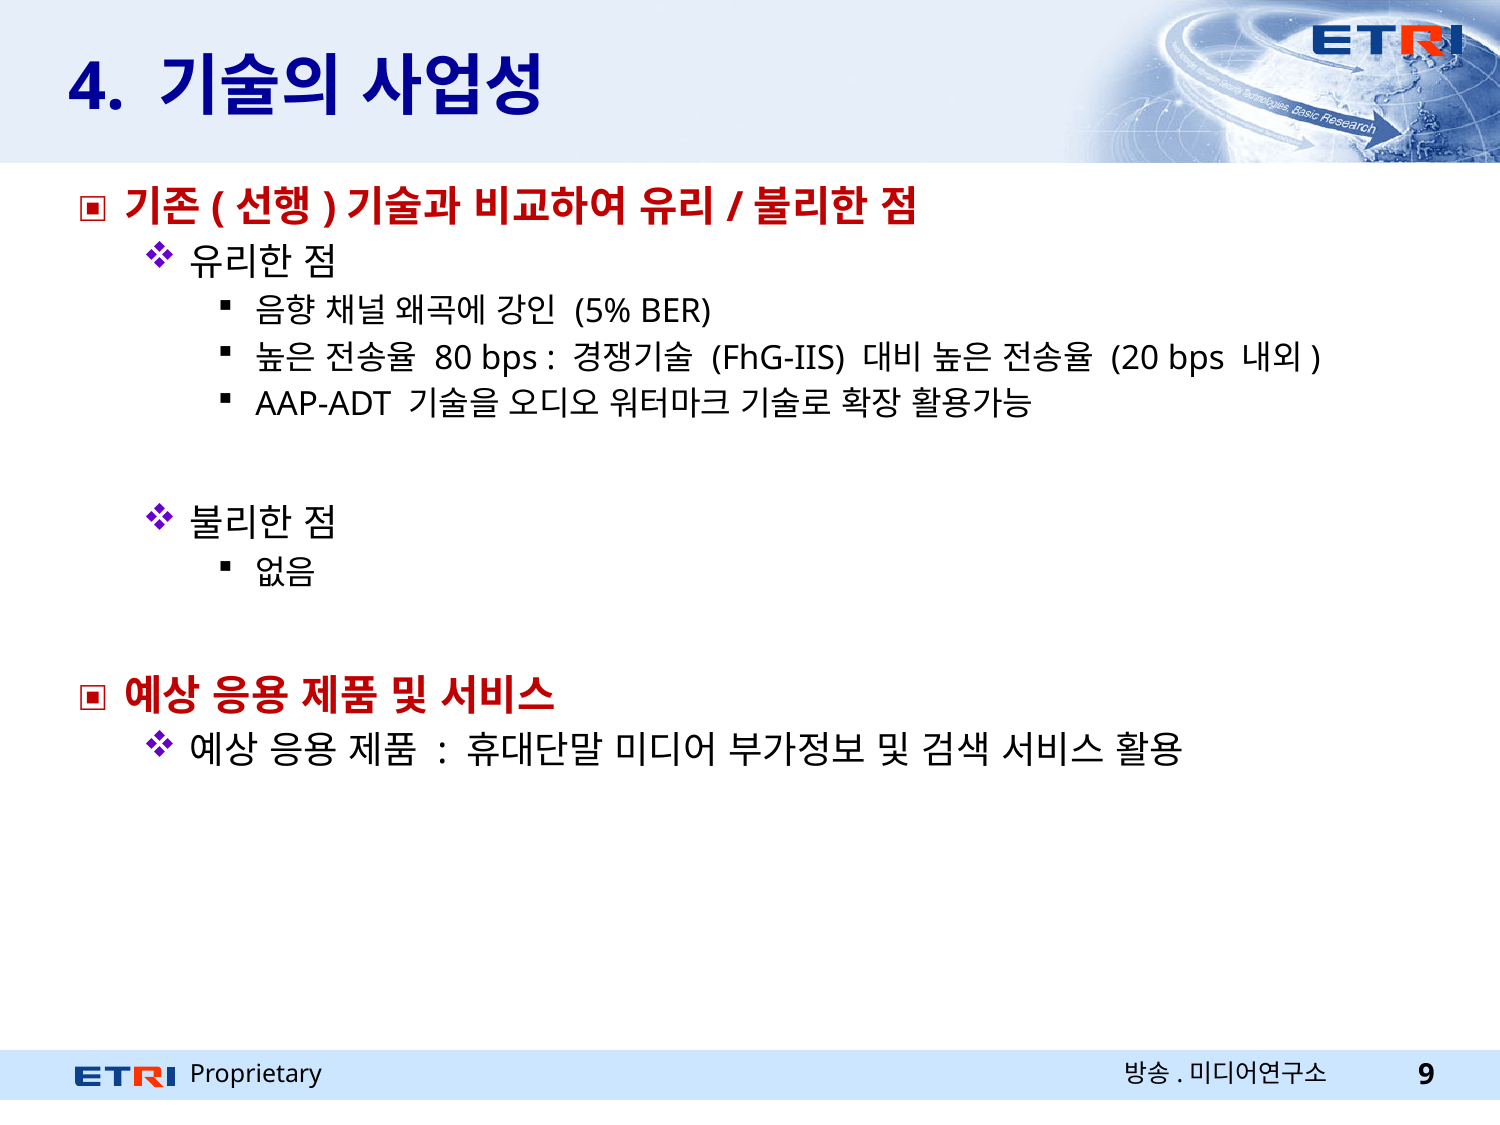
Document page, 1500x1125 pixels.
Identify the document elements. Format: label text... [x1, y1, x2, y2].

list 기존(선행)기술과 비교하여 유리/불리한 점 유리한 점 음향 채널 왜곡에 강인 (5% BER) 높은 전송율 80 bps : 경쟁기술 (FhG-IIS) 대비 높은 전송율 (20 bps 내외) AAP-ADT 기술을 오디오 워터마크 기술로 확장 활용가능 불리한 점 없음 예상 응용 제품 및 서비스 예상 응용 제품 : 휴대단말 미디어 부가정보 및 검색 서비스 활용 [53, 172, 1447, 1050]
title 4. 기술의 사업성 [53, 35, 1329, 131]
picture [0, 0, 1500, 163]
text_box 방송.미디어연구소 [1068, 1050, 1384, 1095]
slide_number 9 [1370, 1042, 1458, 1108]
